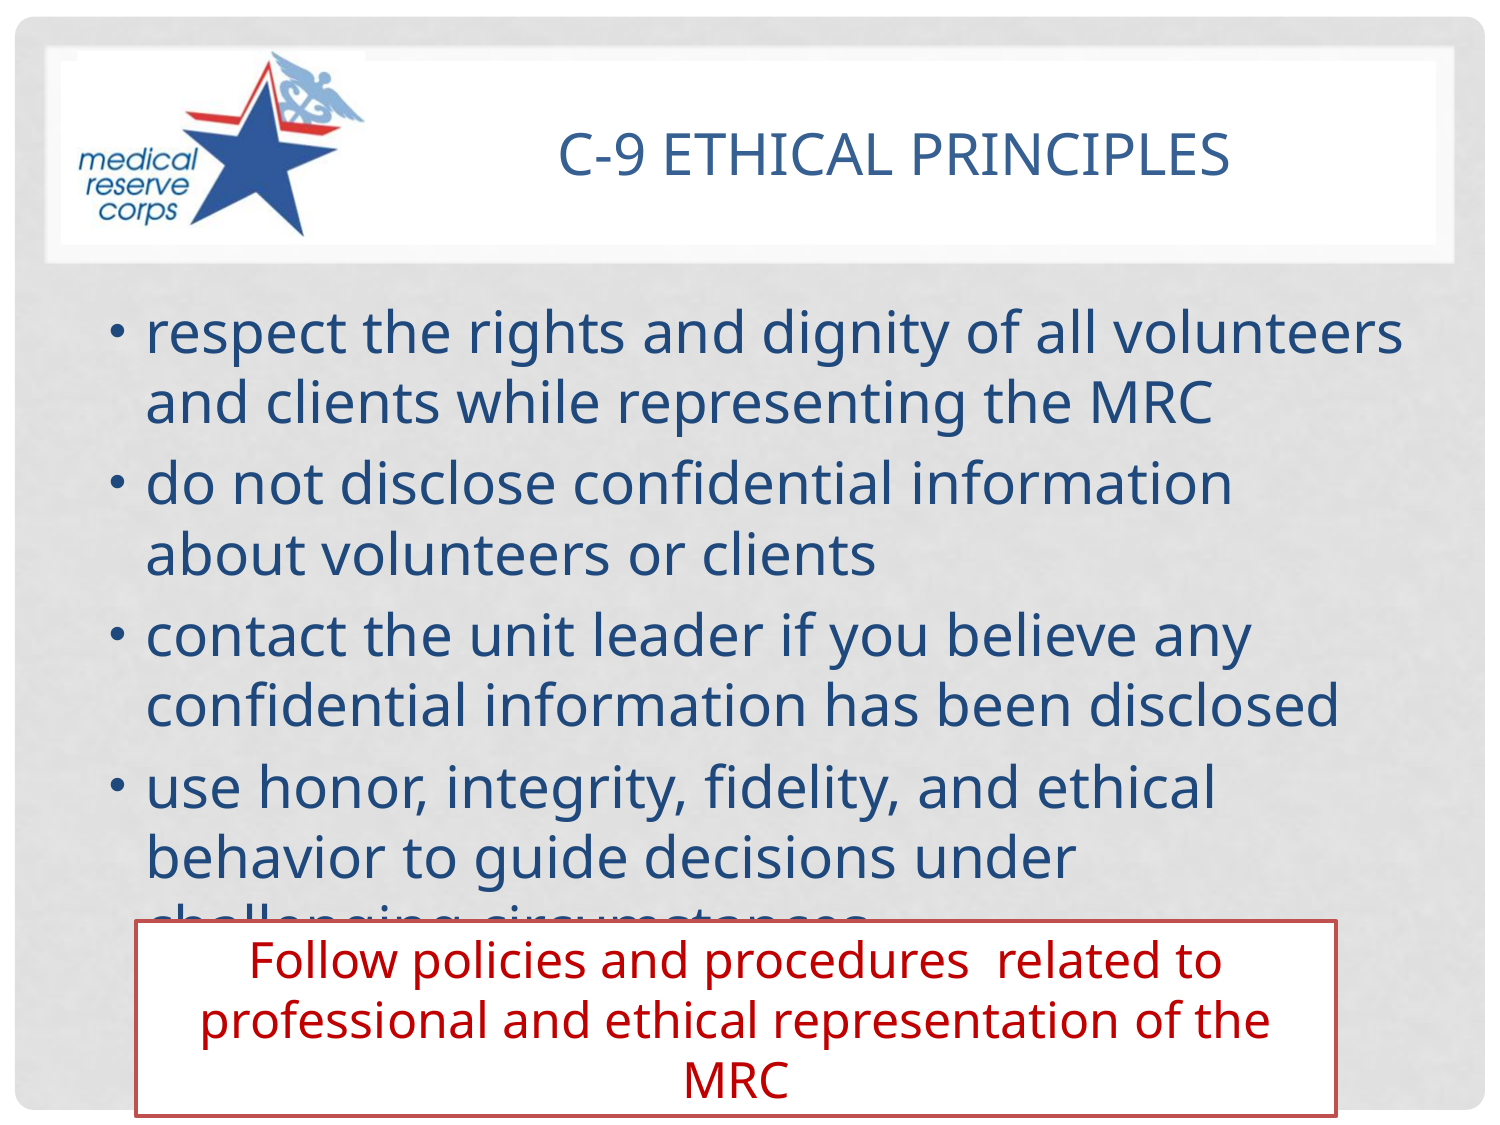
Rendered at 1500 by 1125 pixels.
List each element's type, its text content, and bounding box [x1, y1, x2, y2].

list respect the rights and dignity of all volunteers and clients while representing the MRC do not disclose confidential information about volunteers or clients contact the unit leader if you believe any confidential information has been disclosed use honor, integrity, fidelity, and ethical behavior to guide decisions under challenging circumstances. [75, 287, 1425, 909]
picture [77, 51, 365, 237]
title C-9 Ethical principles [364, 66, 1425, 238]
text_box Follow policies and procedures related to professional and ethical representation of the MRC [134, 919, 1338, 1118]
